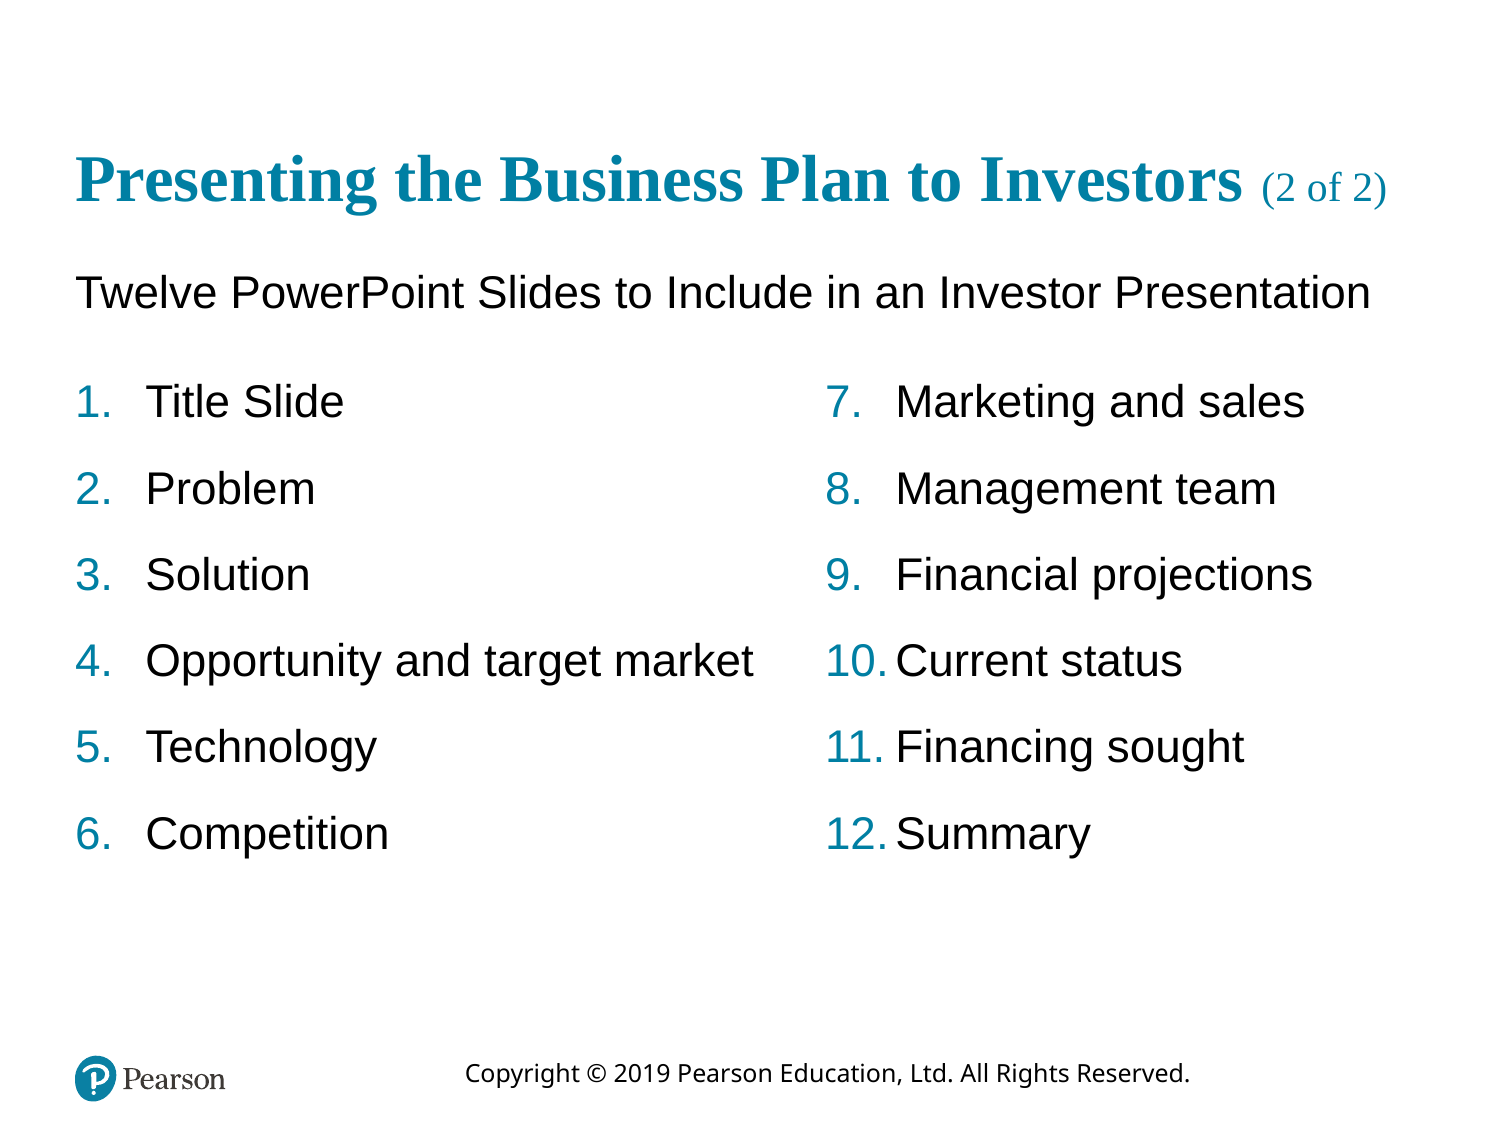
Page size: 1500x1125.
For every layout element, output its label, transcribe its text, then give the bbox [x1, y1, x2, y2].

list Twelve PowerPoint Slides to Include in an Investor Presentation [75, 262, 1450, 325]
list Marketing and sales Management team Financial projections Current status Financing sought Summary [825, 372, 1425, 875]
list Title Slide Problem Solution Opportunity and target market Technology Competition [75, 372, 788, 875]
title Presenting the Business Plan to Investors (2 of 2) [75, 35, 1425, 216]
